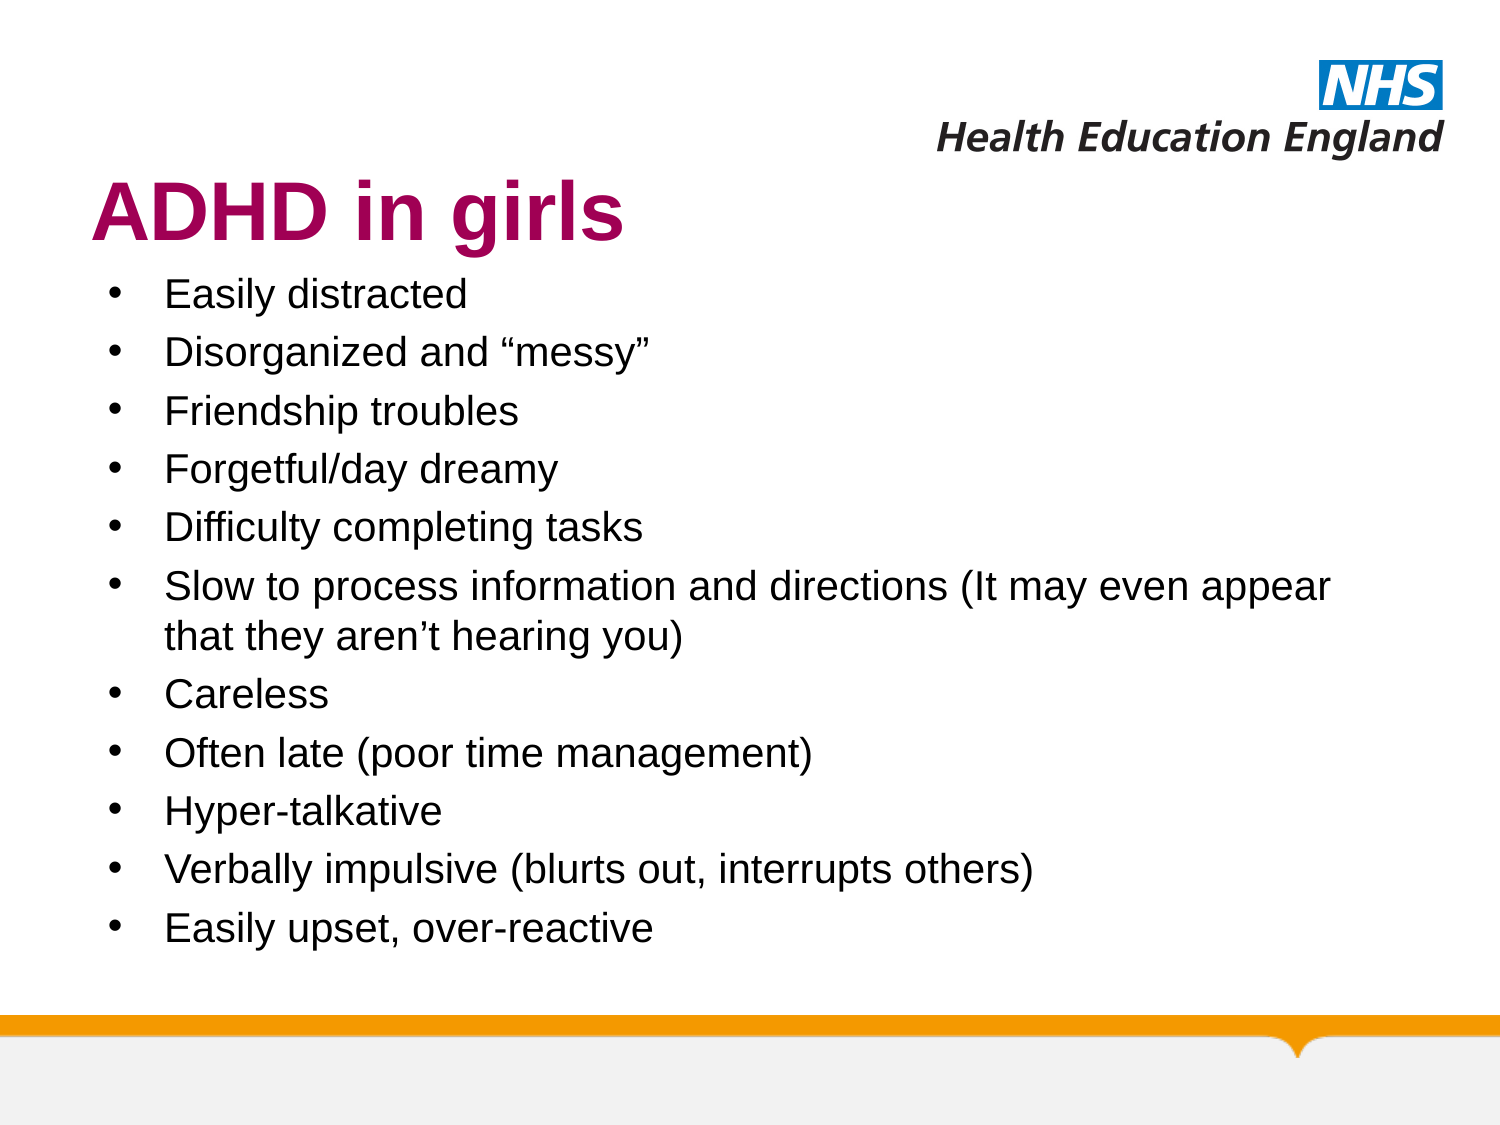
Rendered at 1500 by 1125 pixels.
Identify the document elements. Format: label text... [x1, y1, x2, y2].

list Easily distracted Disorganized and “messy” Friendship troubles Forgetful/day dreamy Difficulty completing tasks Slow to process information and directions (It may even appear that they aren’t hearing you) Careless Often late (poor time management) Hyper-talkative Verbally impulsive (blurts out, interrupts others) Easily upset, over-reactive [75, 259, 1425, 986]
picture [936, 59, 1445, 161]
title ADHD in girls [75, 149, 1425, 233]
